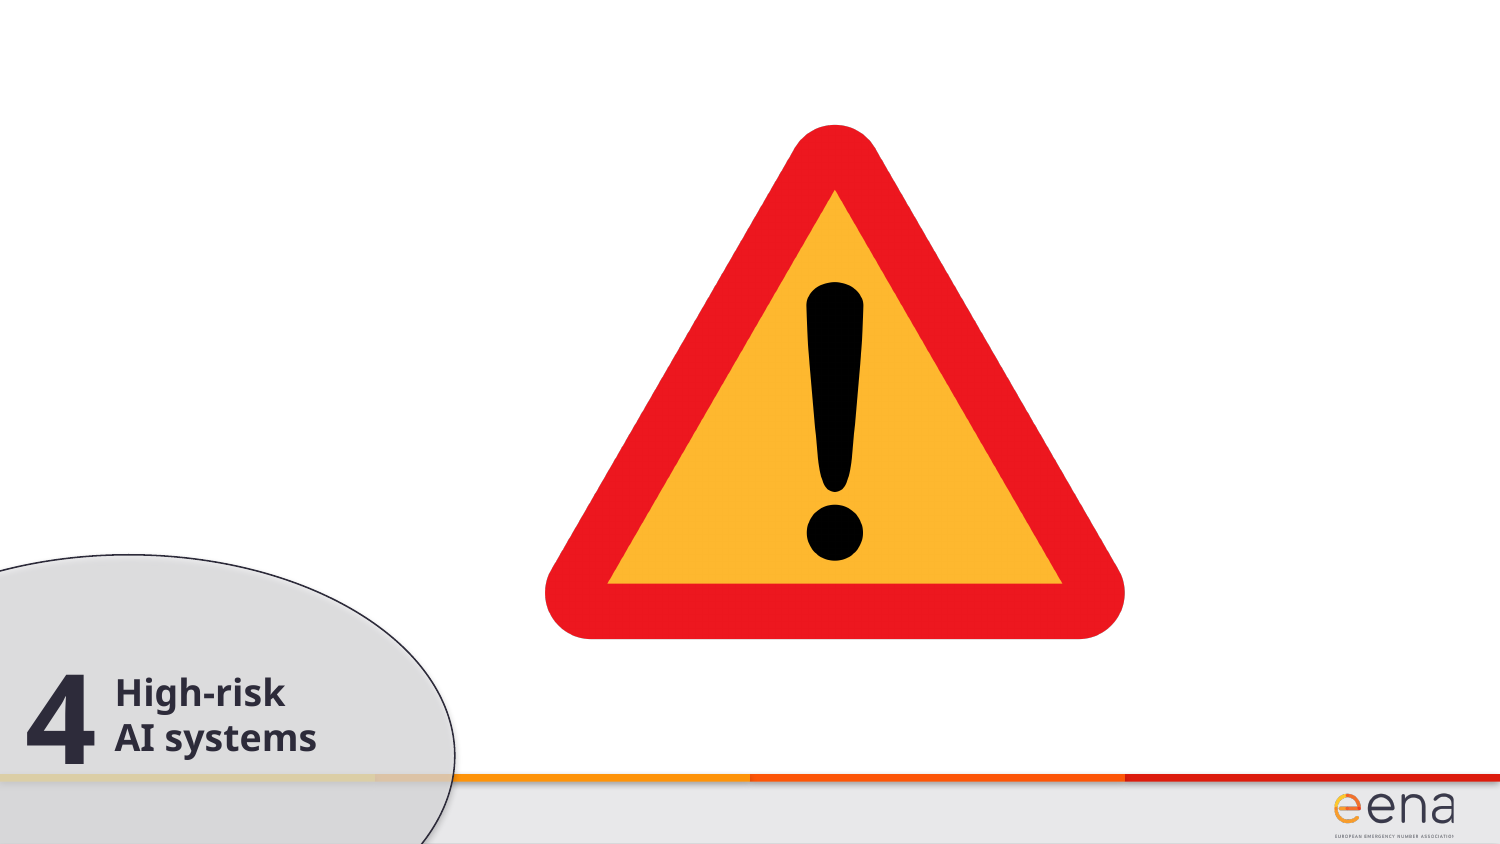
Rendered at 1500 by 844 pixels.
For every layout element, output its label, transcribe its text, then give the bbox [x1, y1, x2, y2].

text_box High-risk AI systems [99, 661, 455, 767]
text_box [0, 553, 456, 844]
text_box 4 [11, 631, 113, 797]
picture [536, 116, 1134, 648]
